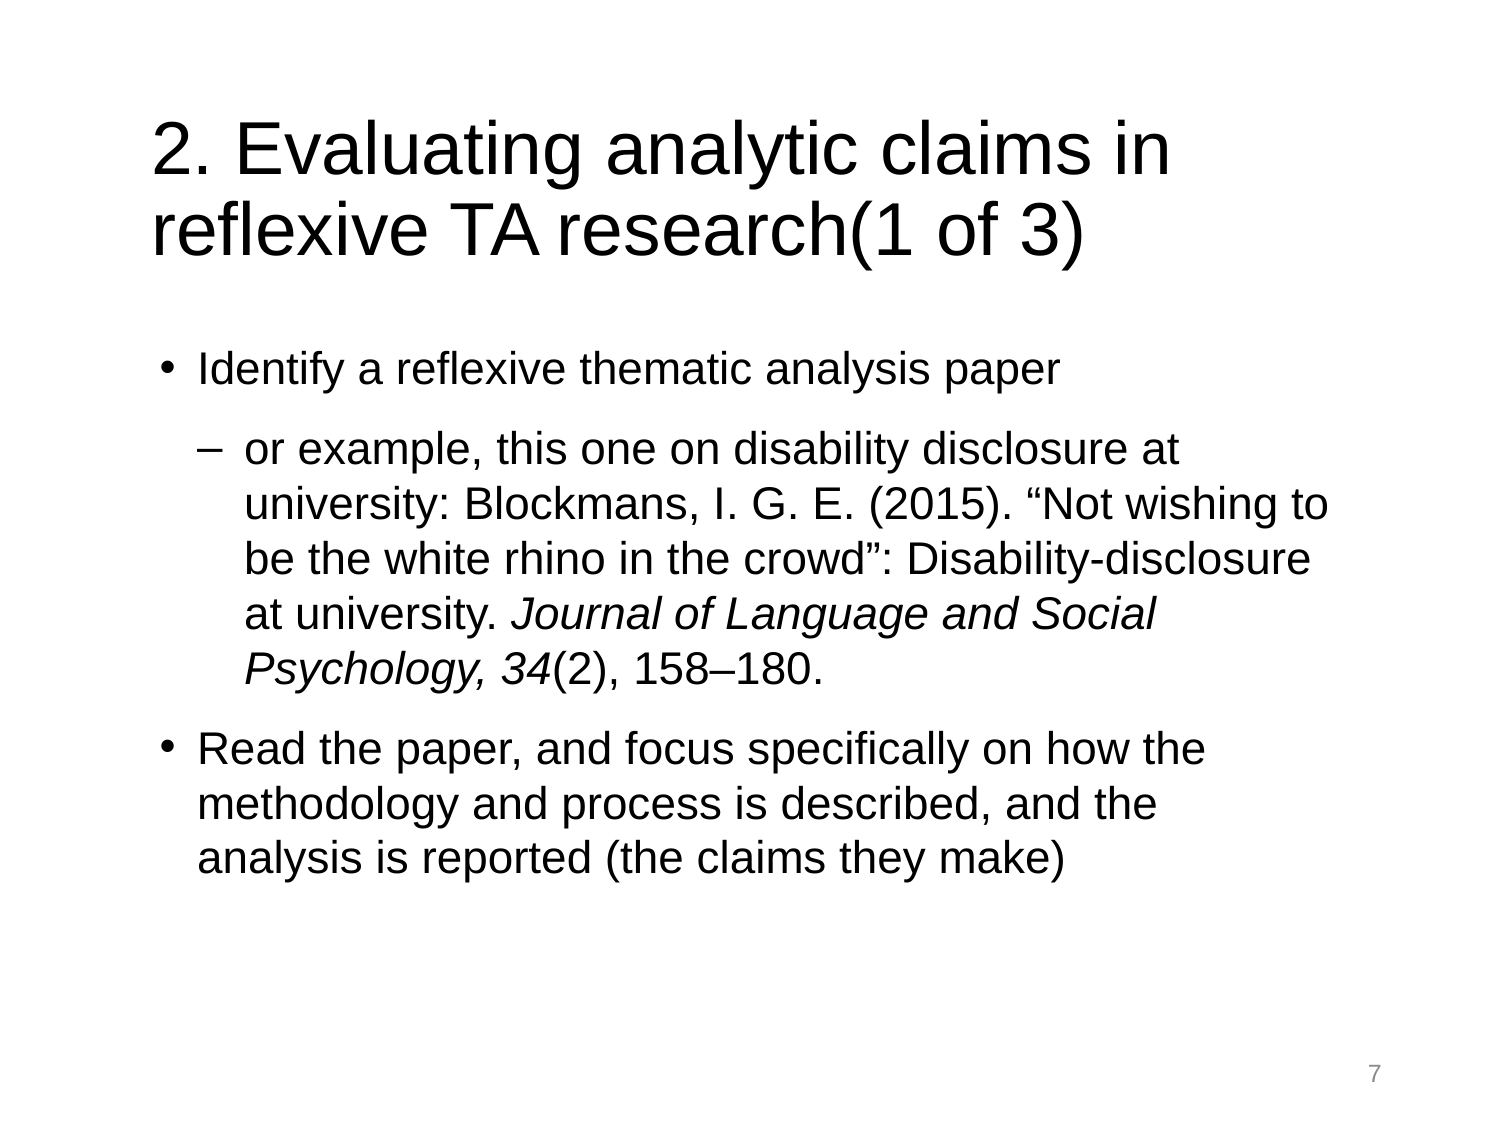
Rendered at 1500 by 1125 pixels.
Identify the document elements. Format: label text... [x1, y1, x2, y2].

slide_number 7 [1059, 1042, 1397, 1103]
list Identify a reflexive thematic analysis paper or example, this one on disability disclosure at university: Blockmans, I. G. E. (2015). “Not wishing to be the white rhino in the crowd”: Disability-disclosure at university. Journal of Language and Social Psychology, 34(2), 158–180. Read the paper, and focus specifically on how the methodology and process is described, and the analysis is reported (the claims they make) [144, 331, 1346, 1013]
title 2. Evaluating analytic claims in reflexive TA research(1 of 3) [136, 82, 1320, 300]
